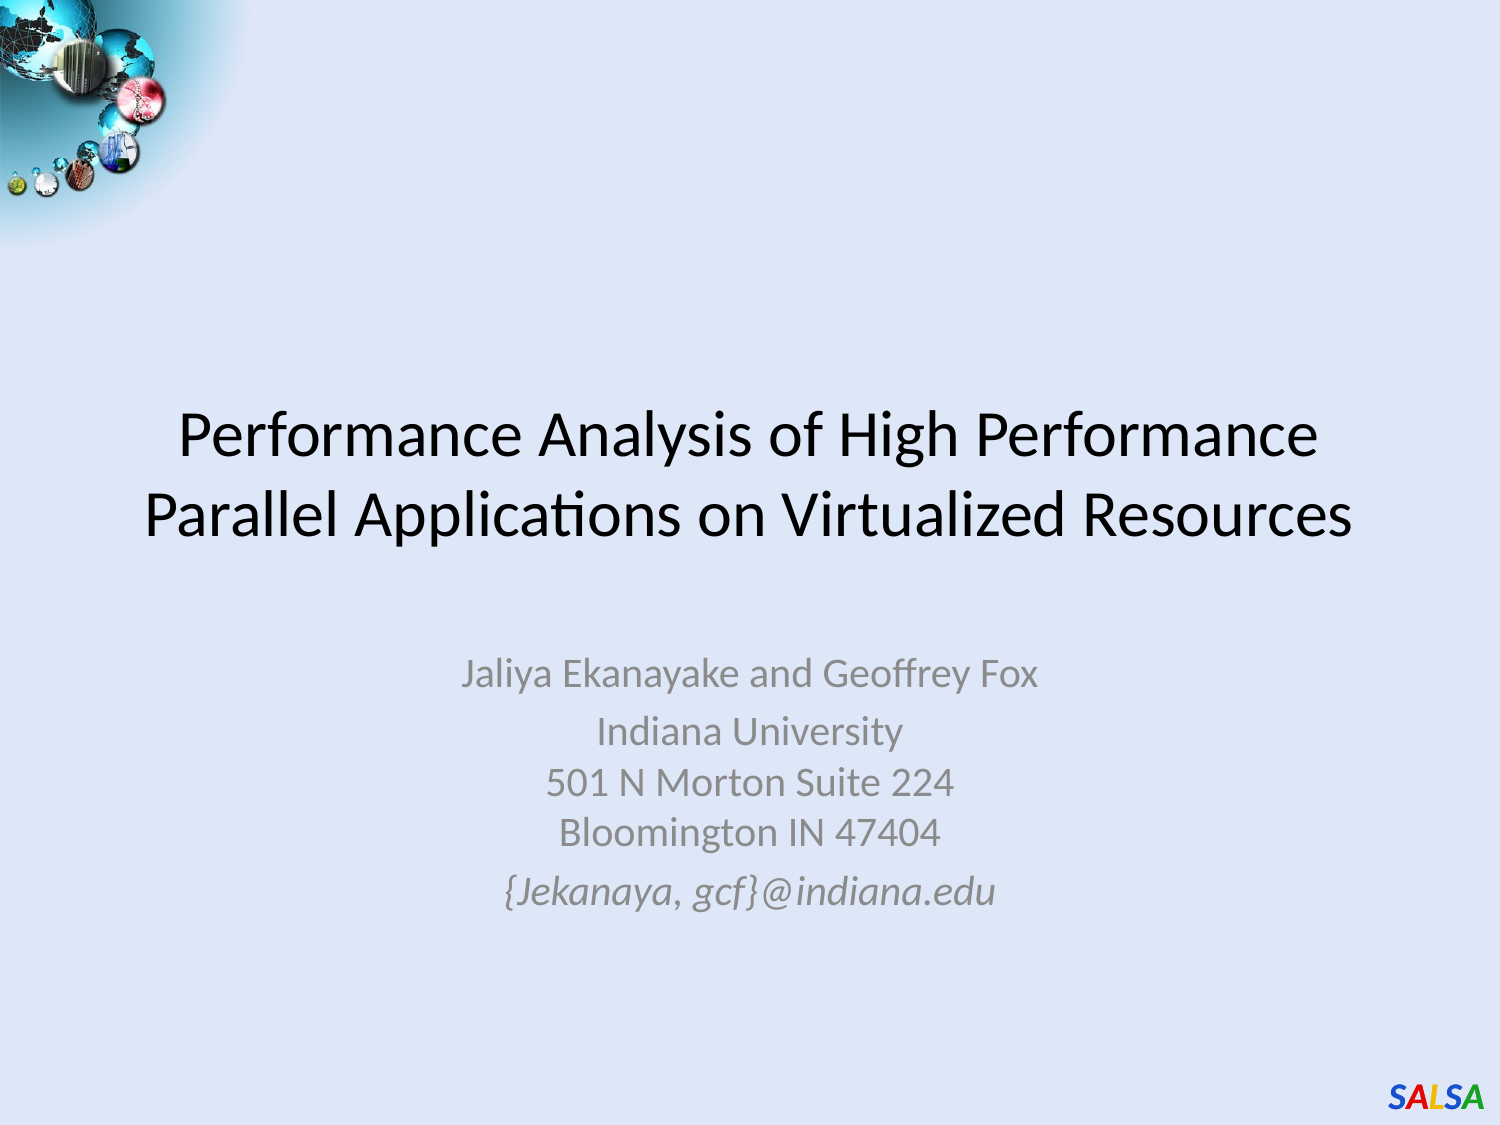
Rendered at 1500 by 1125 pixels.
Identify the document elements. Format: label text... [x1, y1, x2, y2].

title Performance Analysis of High Performance Parallel Applications on Virtualized Resources [112, 349, 1388, 591]
subtitle Jaliya Ekanayake and Geoffrey Fox Indiana University 501 N Morton Suite 224 Bloomington IN 47404 {Jekanaya, gcf}@indiana.edu [225, 637, 1275, 925]
picture [0, 0, 263, 253]
